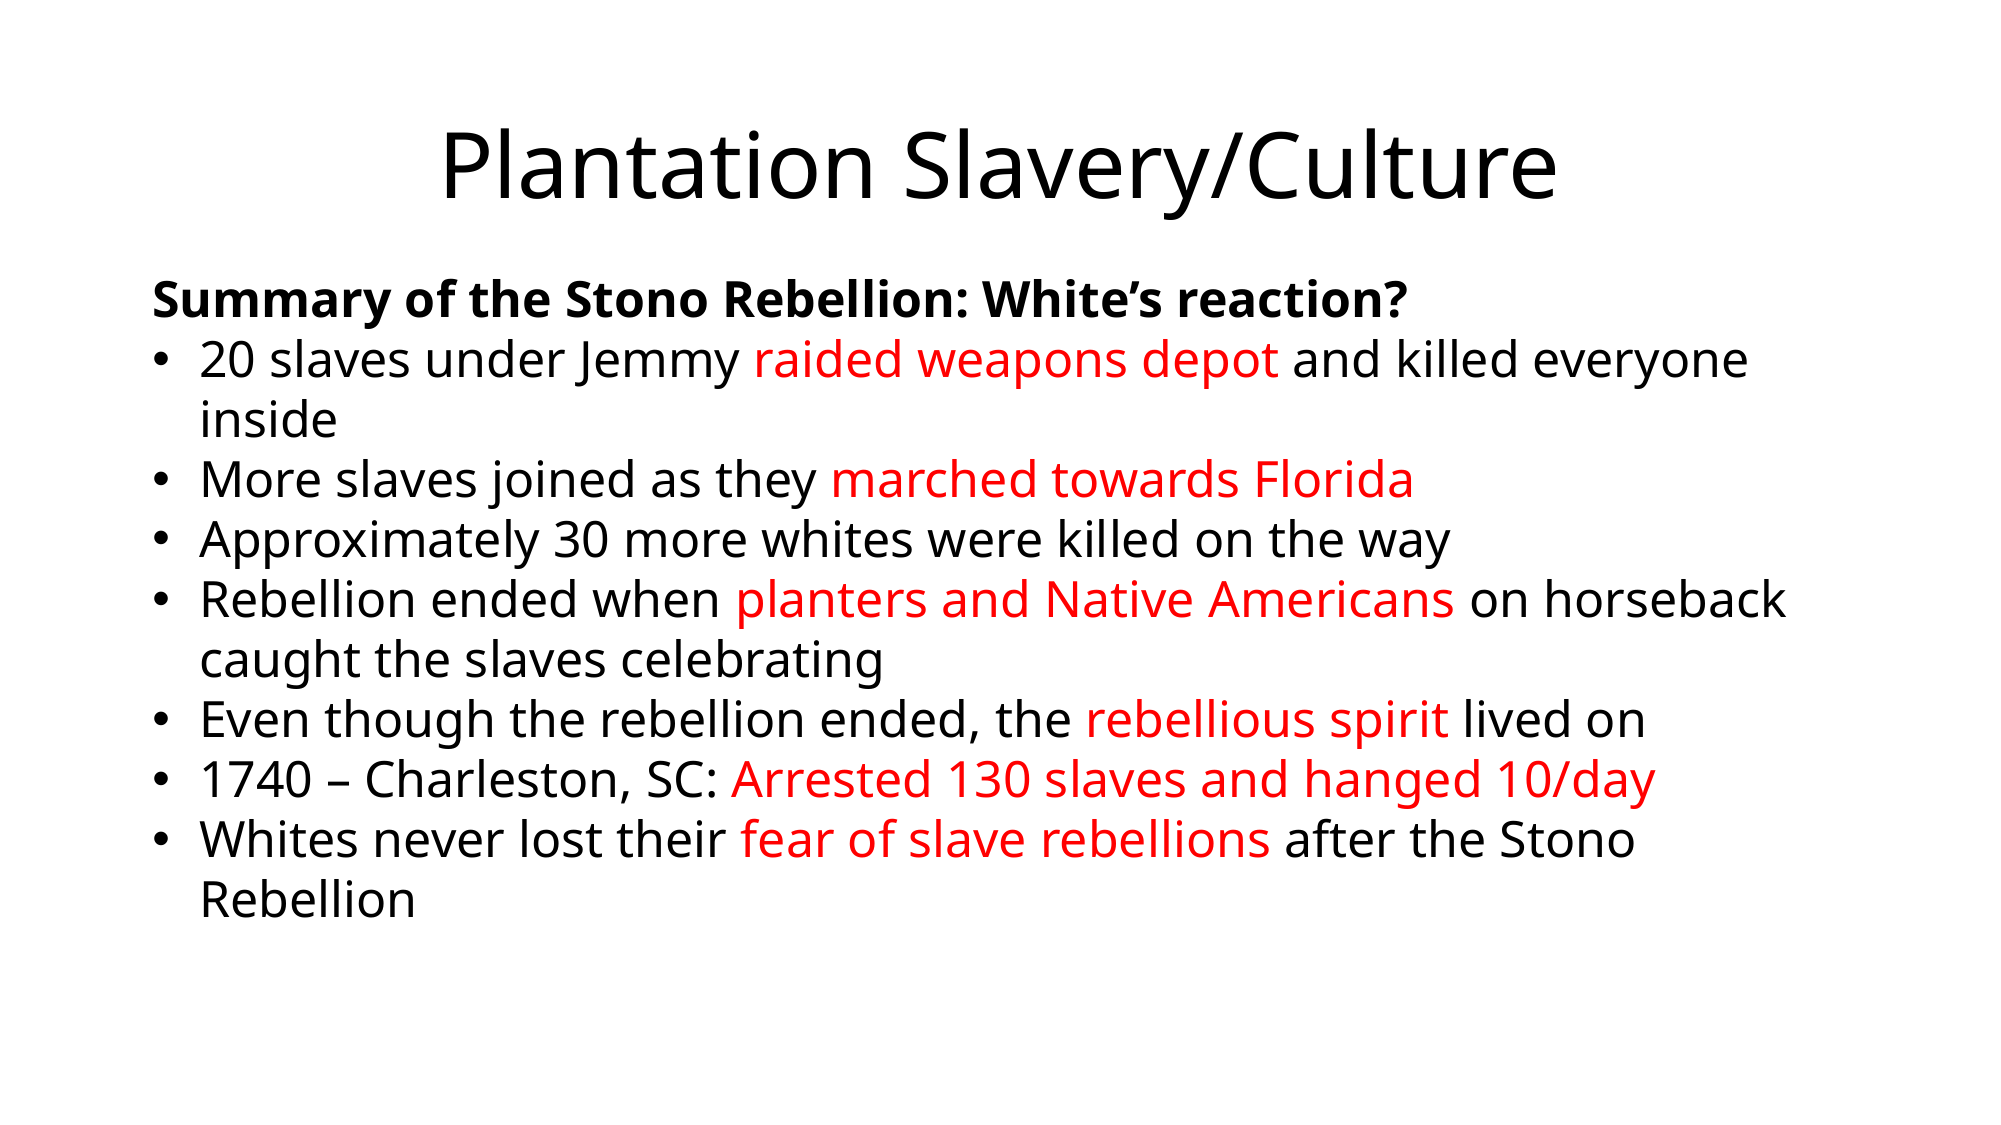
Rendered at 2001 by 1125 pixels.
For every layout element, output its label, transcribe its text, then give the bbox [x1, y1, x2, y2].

text_box Summary of the Stono Rebellion: White’s reaction? 20 slaves under Jemmy raided weapons depot and killed everyone inside More slaves joined as they marched towards Florida Approximately 30 more whites were killed on the way Rebellion ended when planters and Native Americans on horseback caught the slaves celebrating Even though the rebellion ended, the rebellious spirit lived on 1740 – Charleston, SC: Arrested 130 slaves and hanged 10/day Whites never lost their fear of slave rebellions after the Stono Rebellion [137, 260, 1836, 996]
title Plantation Slavery/Culture [137, 59, 1863, 278]
